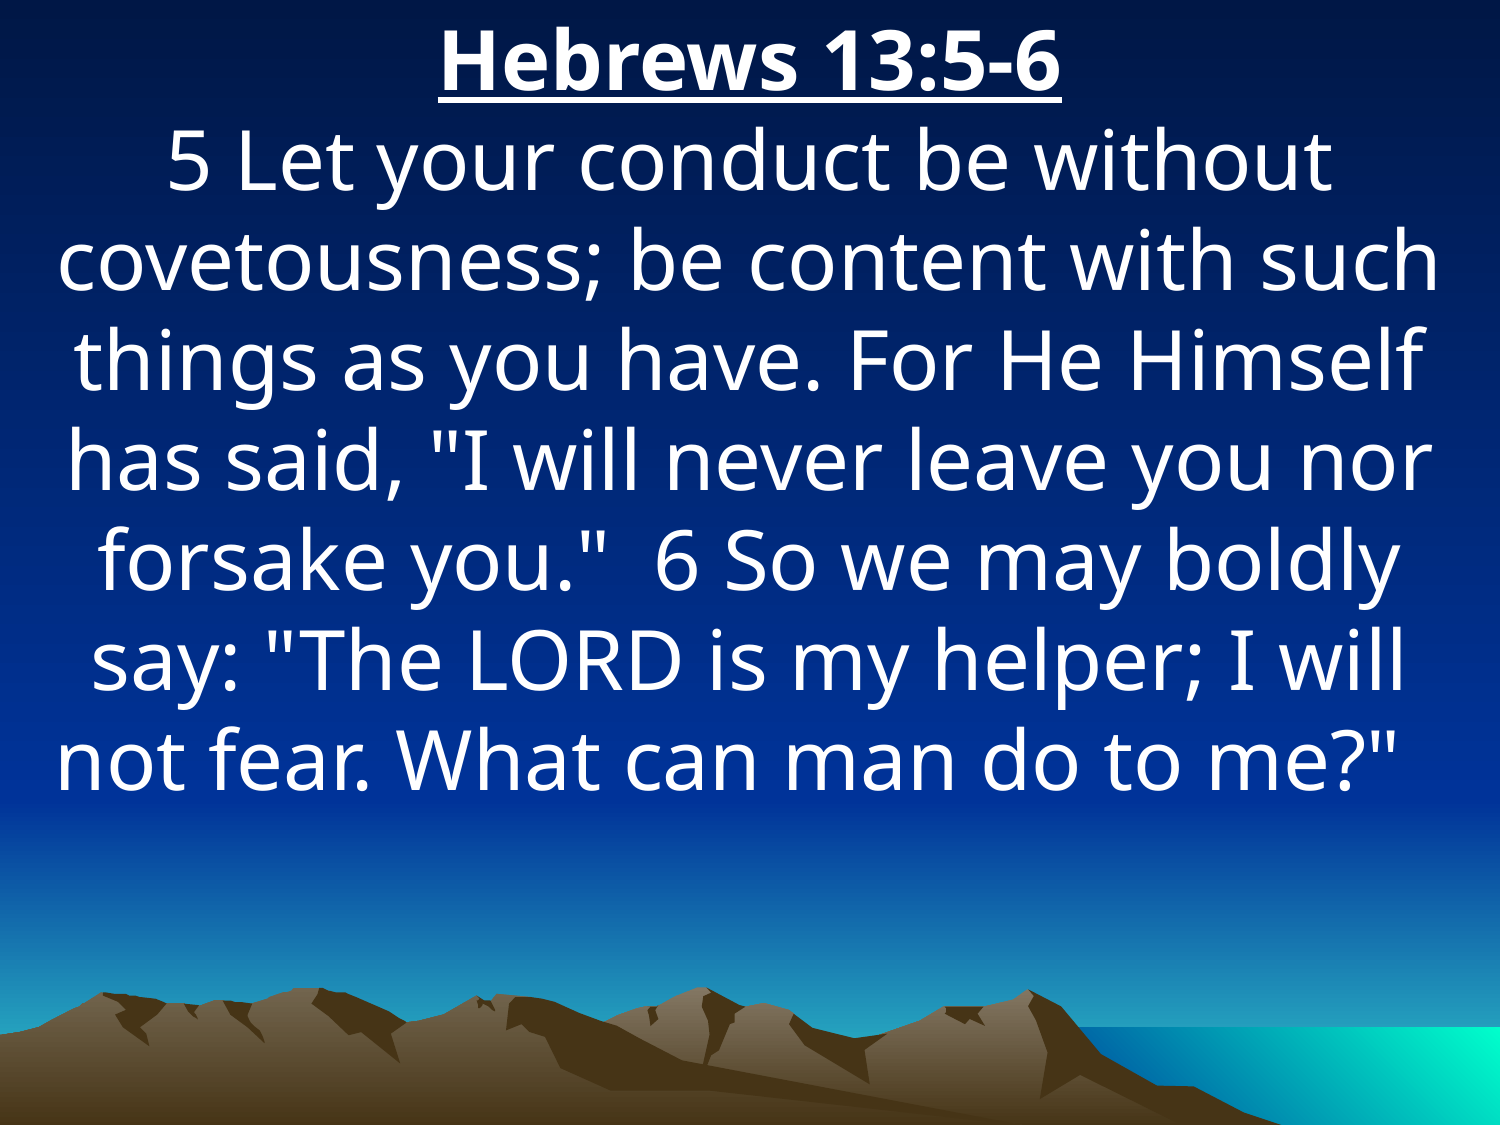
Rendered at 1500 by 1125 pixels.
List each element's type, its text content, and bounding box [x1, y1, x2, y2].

text_box Hebrews 13:5-6 5 Let your conduct be without covetousness; be content with such things as you have. For He Himself has said, "I will never leave you nor forsake you." 6 So we may boldly say: "The LORD is my helper; I will not fear. What can man do to me?" [0, 0, 1500, 825]
